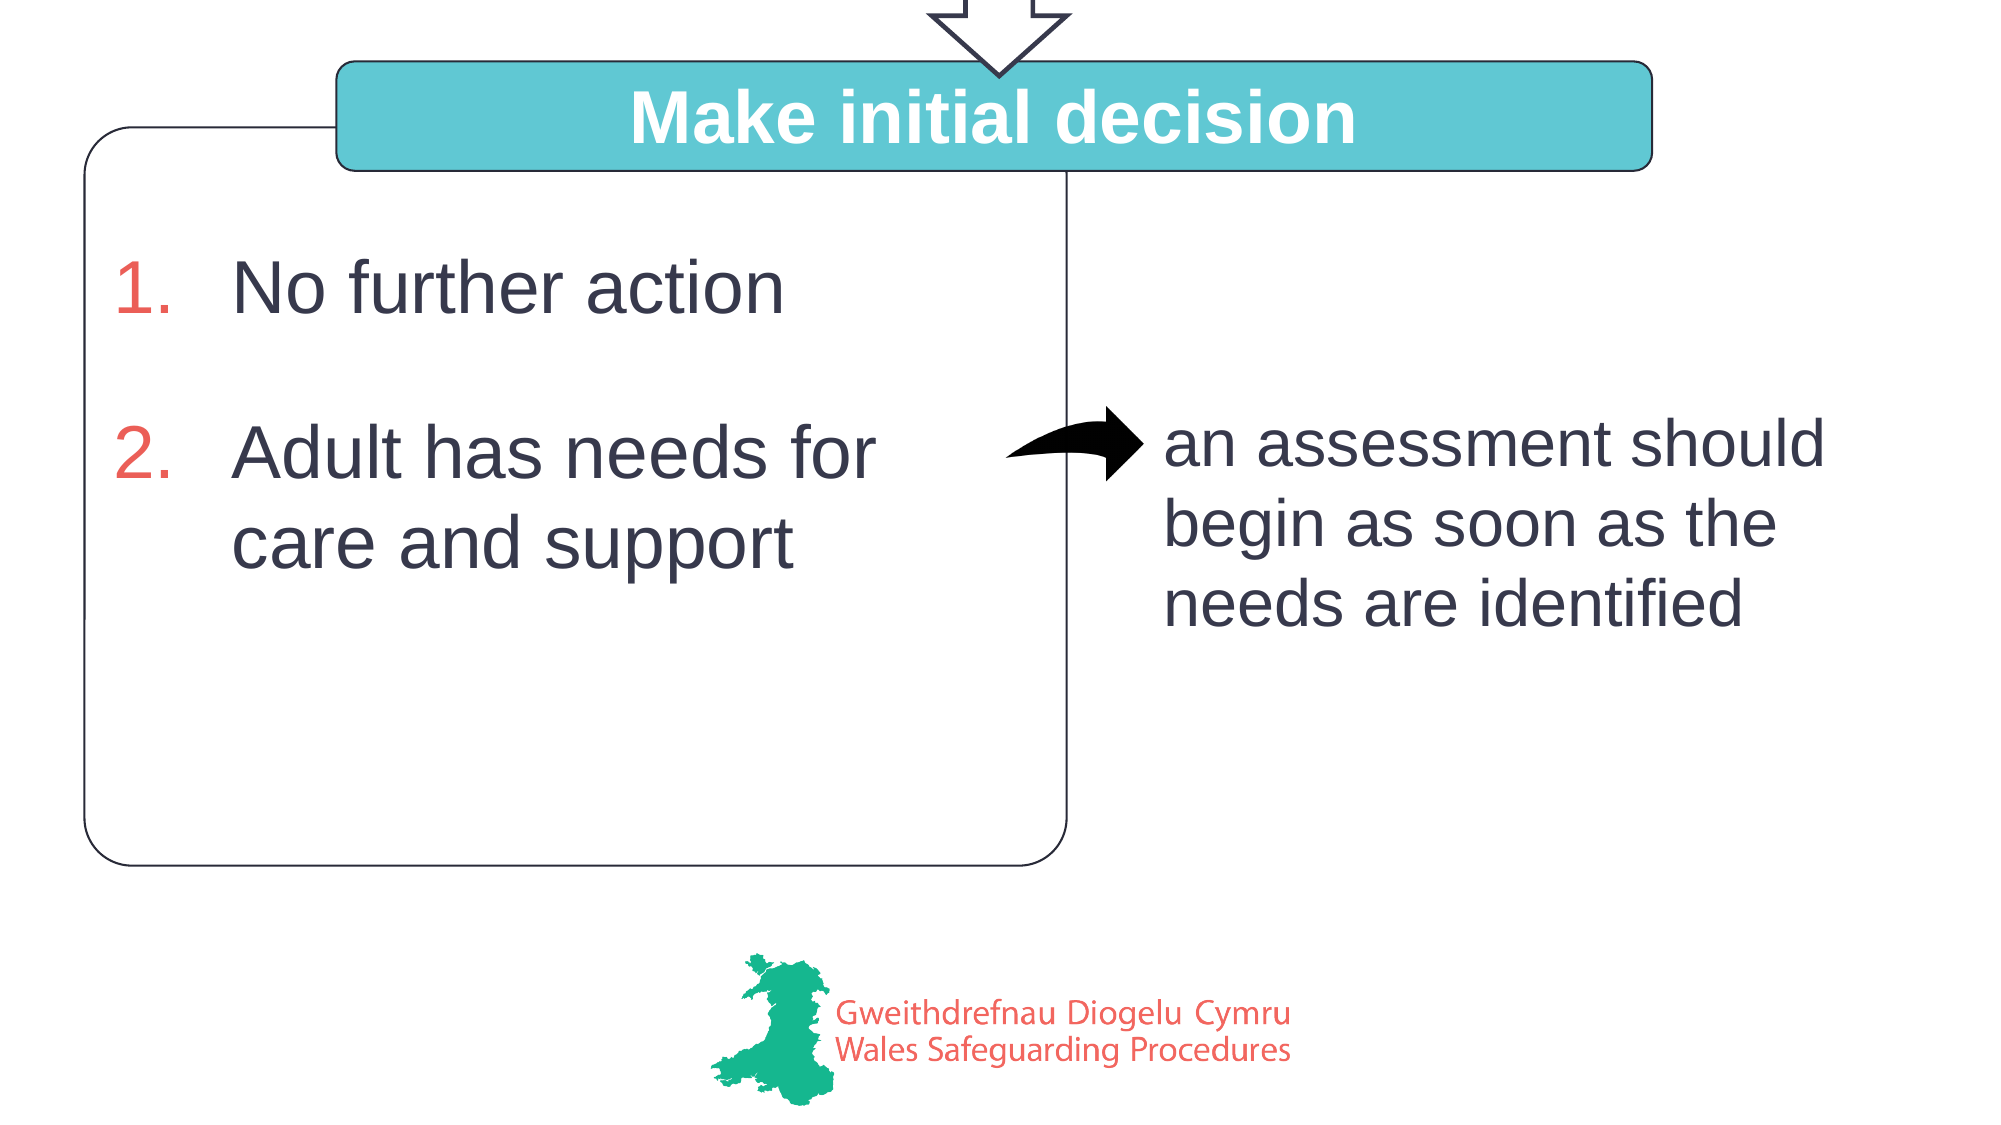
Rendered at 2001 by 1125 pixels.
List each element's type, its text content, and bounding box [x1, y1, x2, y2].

text_box No further action Adult has needs for care and support [83, 126, 1068, 867]
picture [710, 953, 1290, 1106]
picture [999, 368, 1150, 519]
text_box [929, 0, 1070, 78]
text_box an assessment should begin as soon as the needs are identified [1149, 392, 1950, 648]
text_box Make initial decision [335, 60, 1654, 172]
